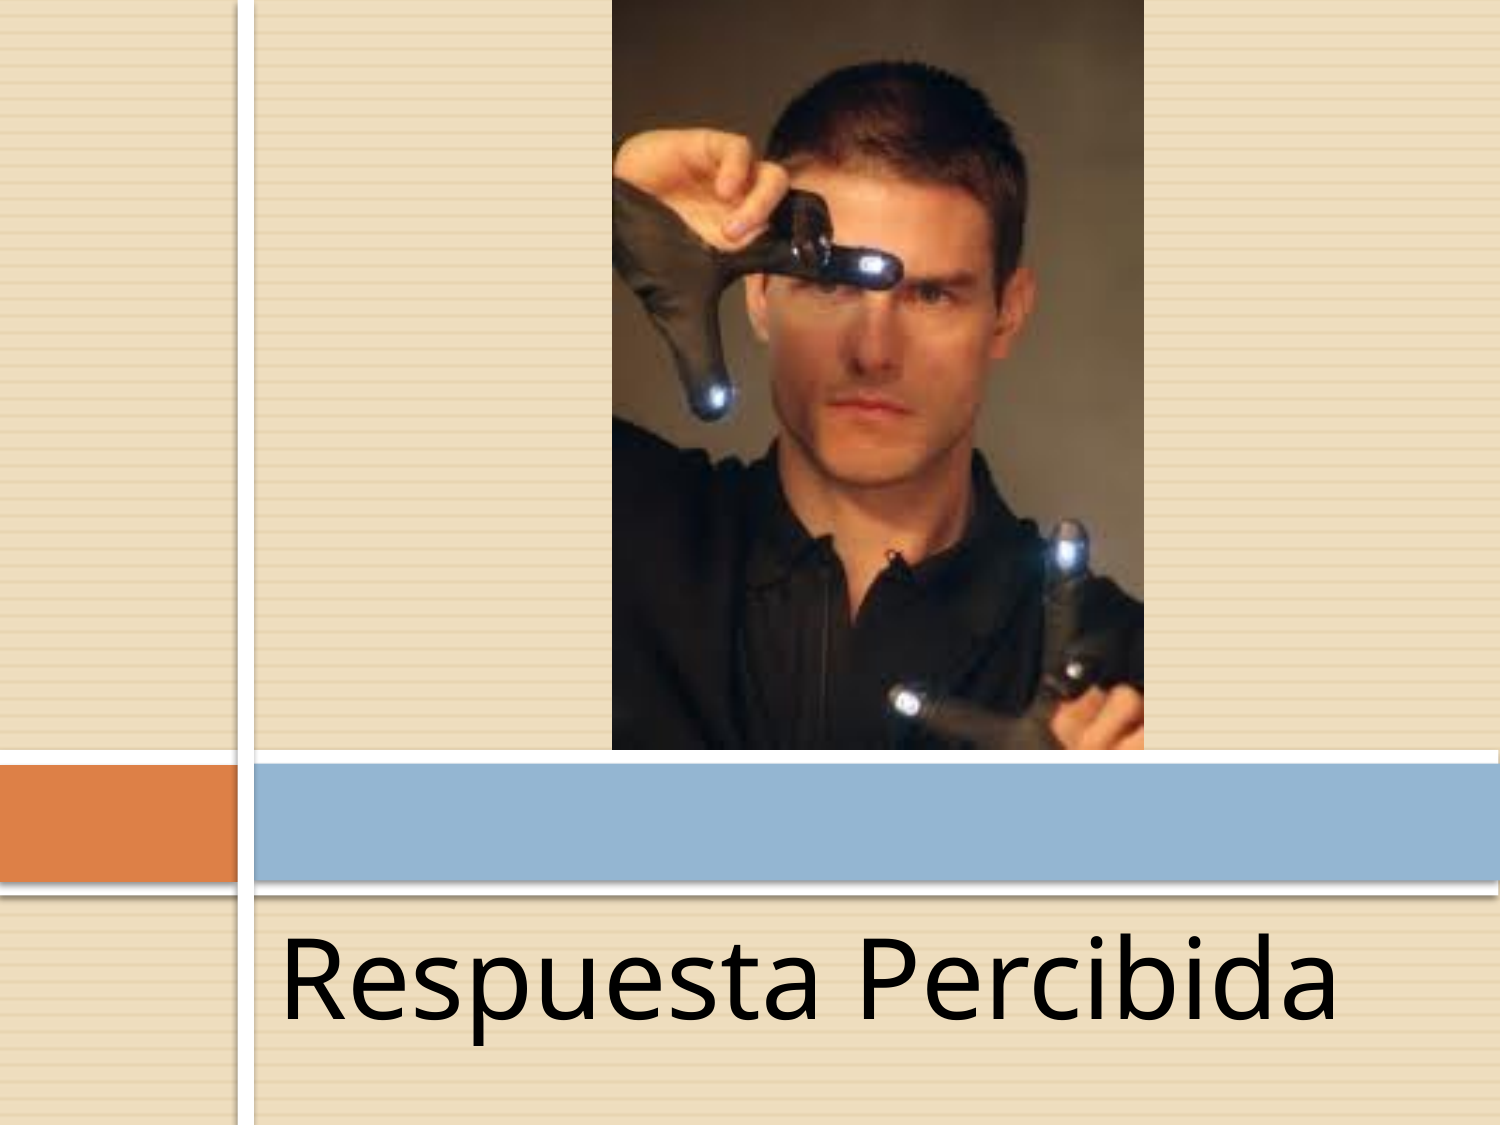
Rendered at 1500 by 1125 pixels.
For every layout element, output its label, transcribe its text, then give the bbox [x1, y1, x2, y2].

list Respuesta Percibida [262, 900, 1463, 1013]
picture [255, 0, 1500, 750]
